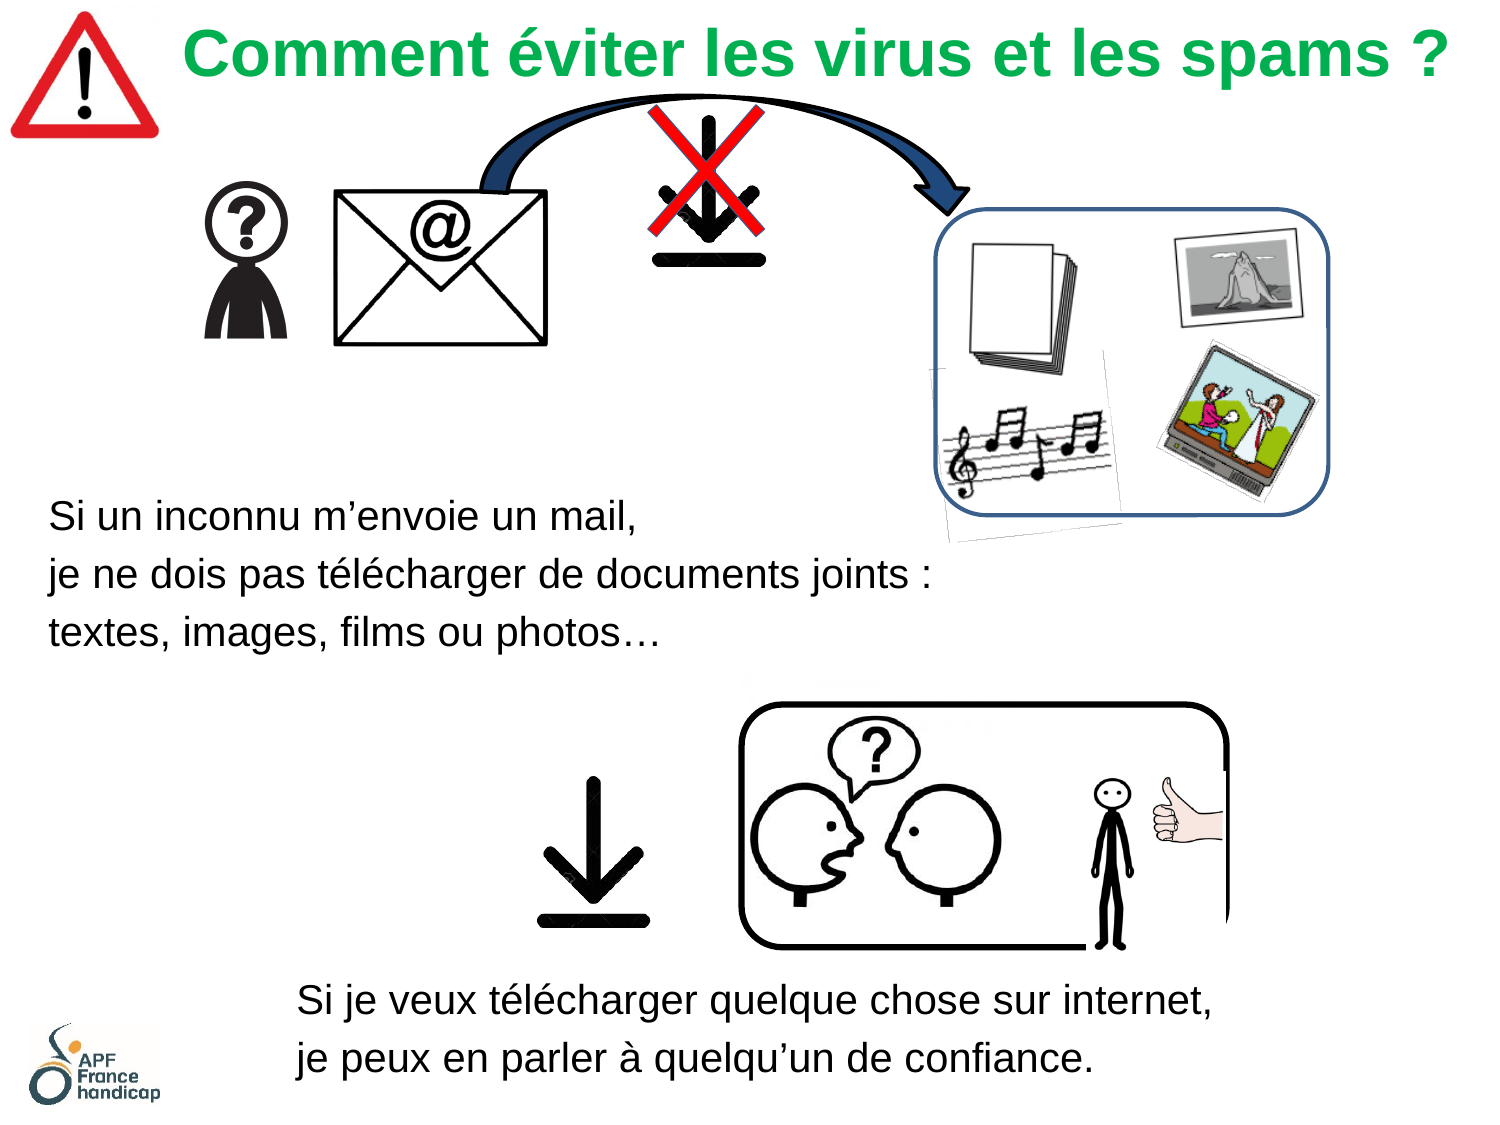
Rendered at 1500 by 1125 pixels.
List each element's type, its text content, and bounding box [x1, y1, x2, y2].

text_box [1311, 219, 1331, 506]
picture [0, 0, 169, 159]
text_box Si je veux télécharger quelque chose sur internet, je peux en parler à quelqu’un de confiance. [281, 965, 1500, 1089]
text_box [811, 104, 971, 208]
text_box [741, 674, 1227, 948]
picture [611, 93, 806, 288]
picture [1086, 771, 1226, 960]
text_box [480, 101, 606, 183]
picture [949, 534, 1023, 543]
text_box Si un inconnu m’envoie un mail, je ne dois pas télécharger de documents joints : textes, images, films ou photos… [33, 480, 1493, 663]
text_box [938, 209, 1308, 534]
picture [495, 754, 691, 949]
picture [156, 170, 553, 351]
picture [29, 1023, 160, 1105]
title Comment éviter les virus et les spams ? [173, 0, 1500, 114]
